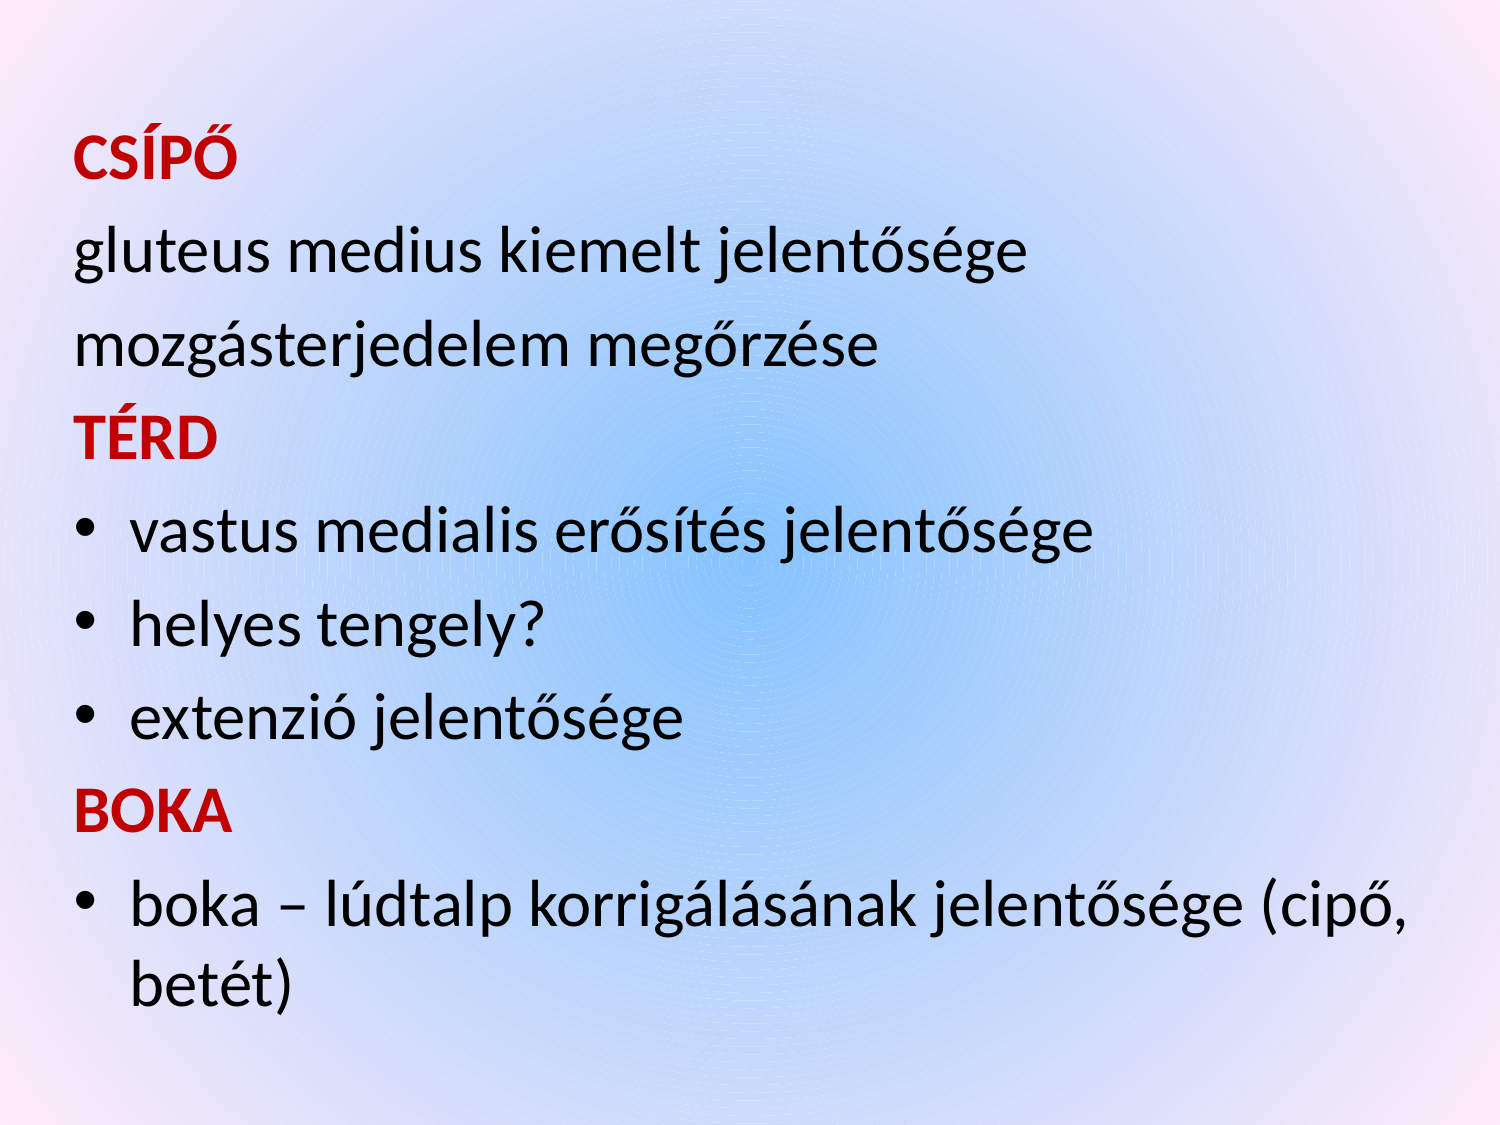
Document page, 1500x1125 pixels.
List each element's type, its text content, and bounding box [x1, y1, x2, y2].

list CSÍPŐ gluteus medius kiemelt jelentősége mozgásterjedelem megőrzése TÉRD vastus medialis erősítés jelentősége helyes tengely? extenzió jelentősége BOKA boka – lúdtalp korrigálásának jelentősége (cipő, betét) [58, 105, 1437, 883]
